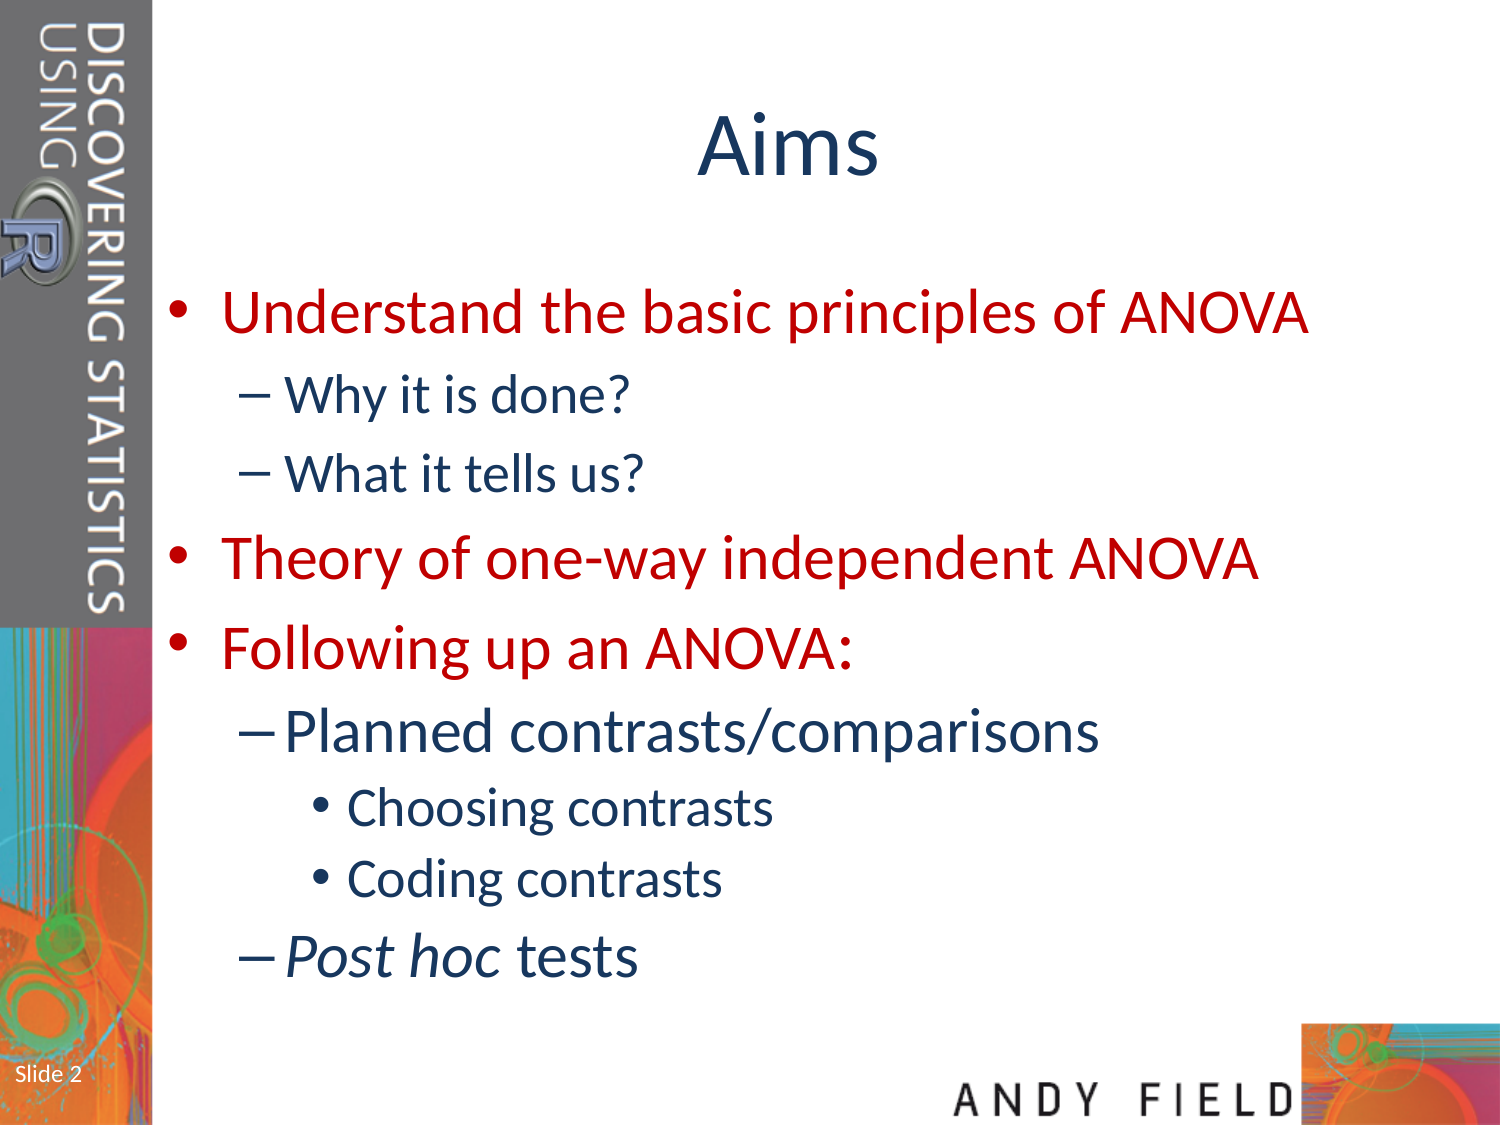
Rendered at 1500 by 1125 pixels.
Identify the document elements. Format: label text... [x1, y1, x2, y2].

picture [0, 0, 1500, 1125]
slide_number Slide 2 [0, 1042, 141, 1103]
list Understand the basic principles of ANOVA Why it is done? What it tells us? Theory of one-way independent ANOVA Following up an ANOVA: Planned contrasts/comparisons Choosing contrasts Coding contrasts Post hoc tests [152, 262, 1425, 1005]
title Aims [152, 45, 1425, 233]
